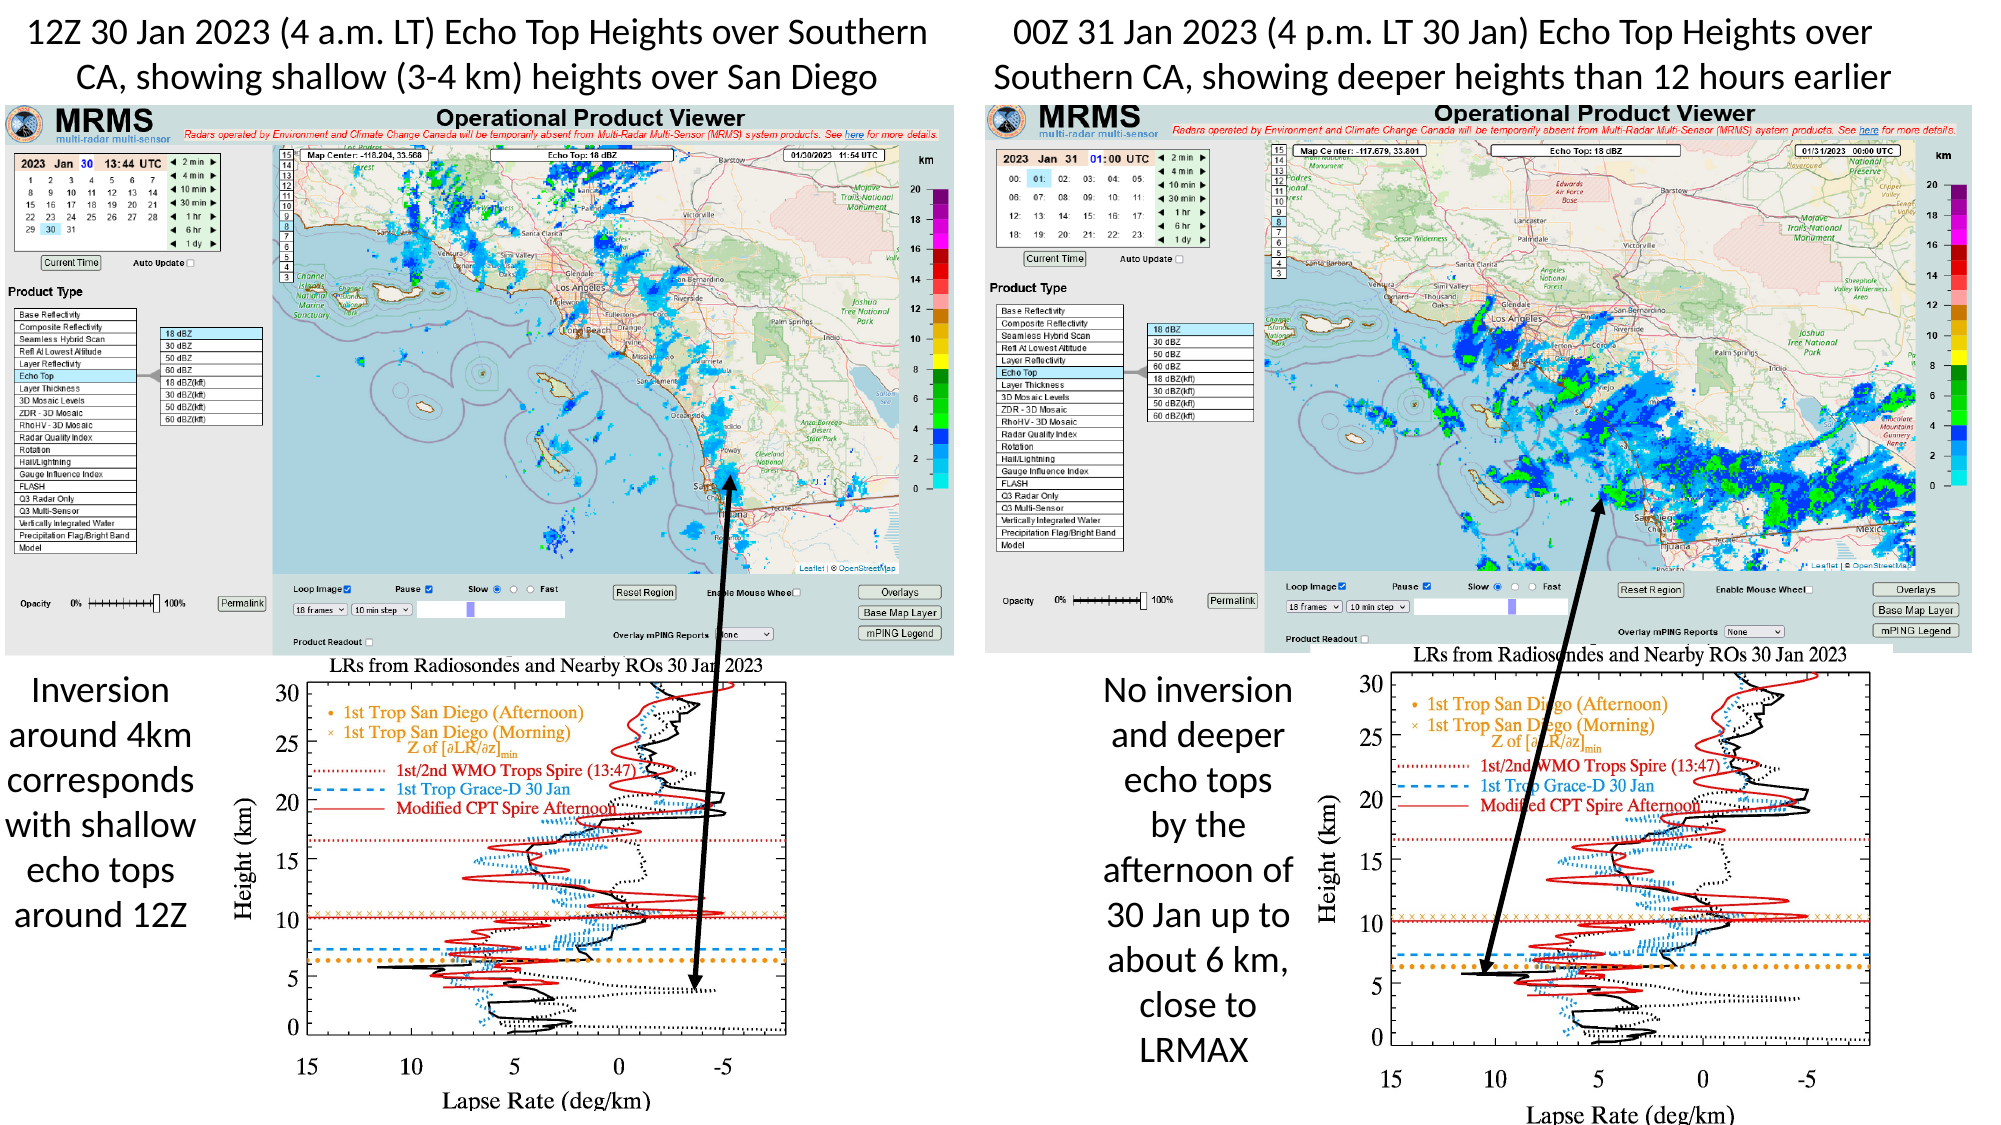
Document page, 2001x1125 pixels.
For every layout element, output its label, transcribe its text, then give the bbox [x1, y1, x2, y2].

picture [985, 105, 1982, 1125]
text_box Inversion around 4km corresponds with shallow echo tops around 12Z [0, 657, 212, 943]
text_box 00Z 31 Jan 2023 (4 p.m. LT 30 Jan) Echo Top Heights over Southern CA, showing deeper heights than 12 hours earlier [965, 0, 1921, 105]
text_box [1483, 497, 1602, 976]
text_box 12Z 30 Jan 2023 (4 a.m. LT) Echo Top Heights over Southern CA, showing shallow (3-4 km) heights over San Diego [0, 0, 956, 104]
picture [5, 105, 961, 1111]
text_box No inversion and deeper echo tops by the afternoon of 30 Jan up to about 6 km, close to LRMAX [1087, 657, 1310, 1078]
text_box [694, 474, 731, 991]
